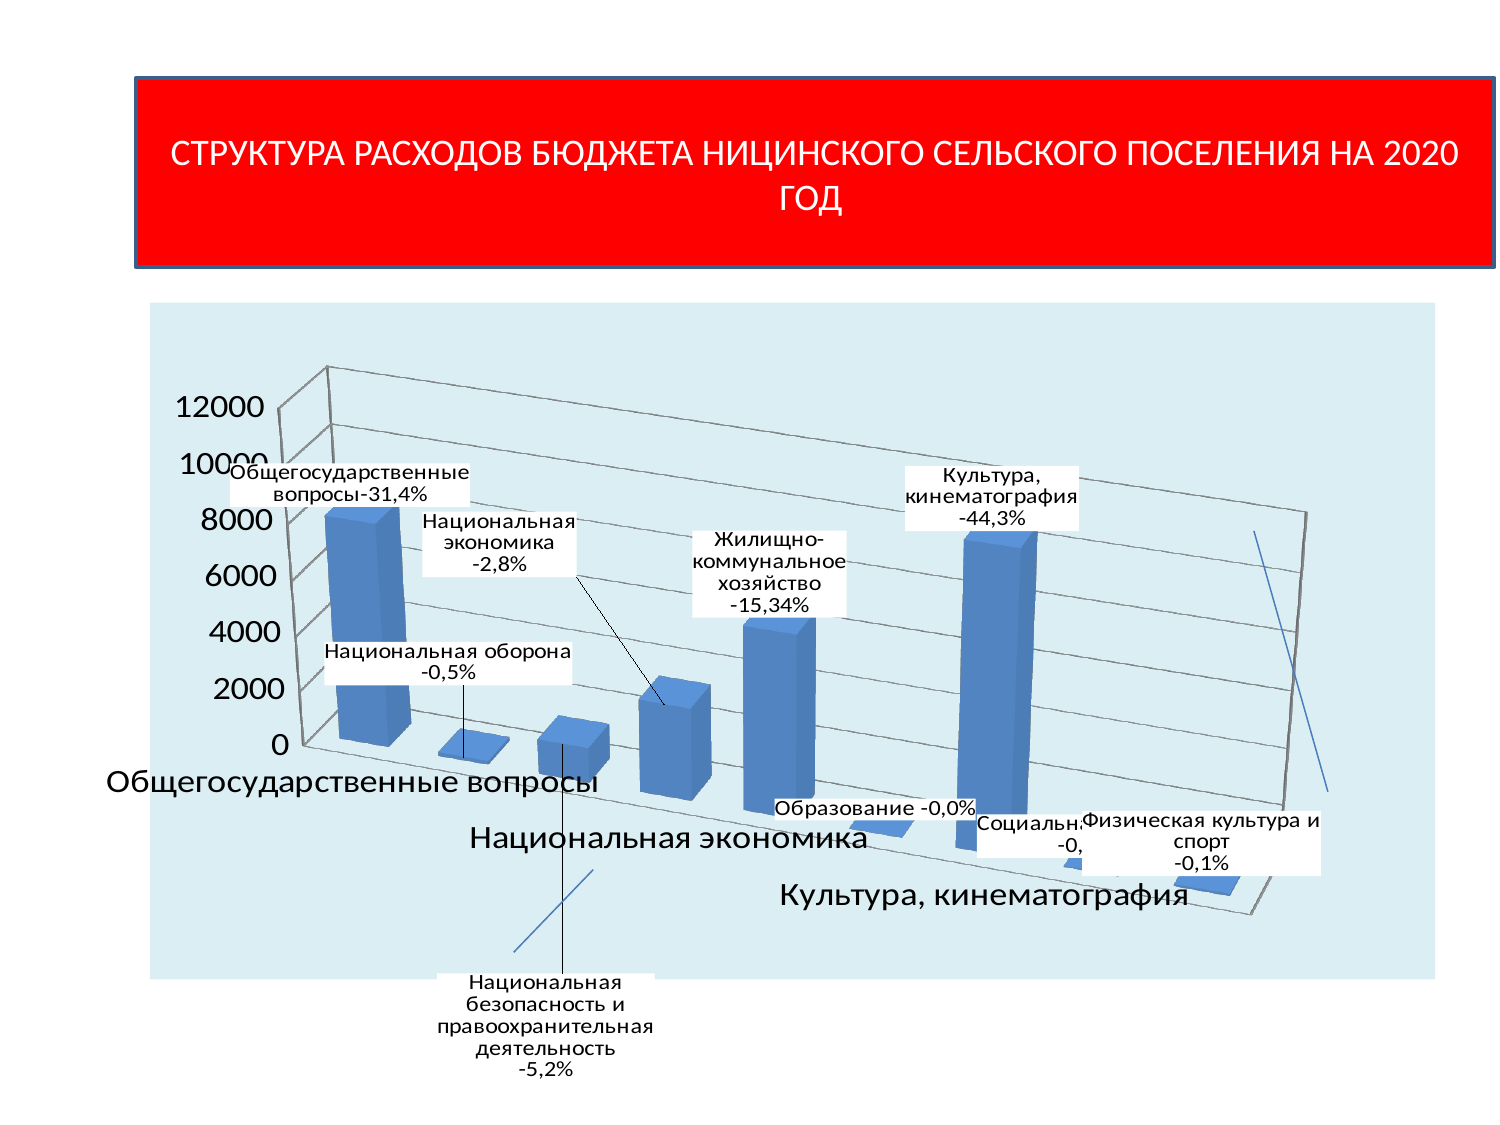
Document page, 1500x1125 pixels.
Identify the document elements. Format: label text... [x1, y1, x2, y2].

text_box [513, 869, 594, 953]
text_box СТРУКТУРА РАСХОДОВ БЮДЖЕТА НИЦИНСКОГО СЕЛЬСКОГО ПОСЕЛЕНИЯ НА 2020 ГОД [134, 76, 1496, 269]
chart [105, 302, 1436, 1083]
